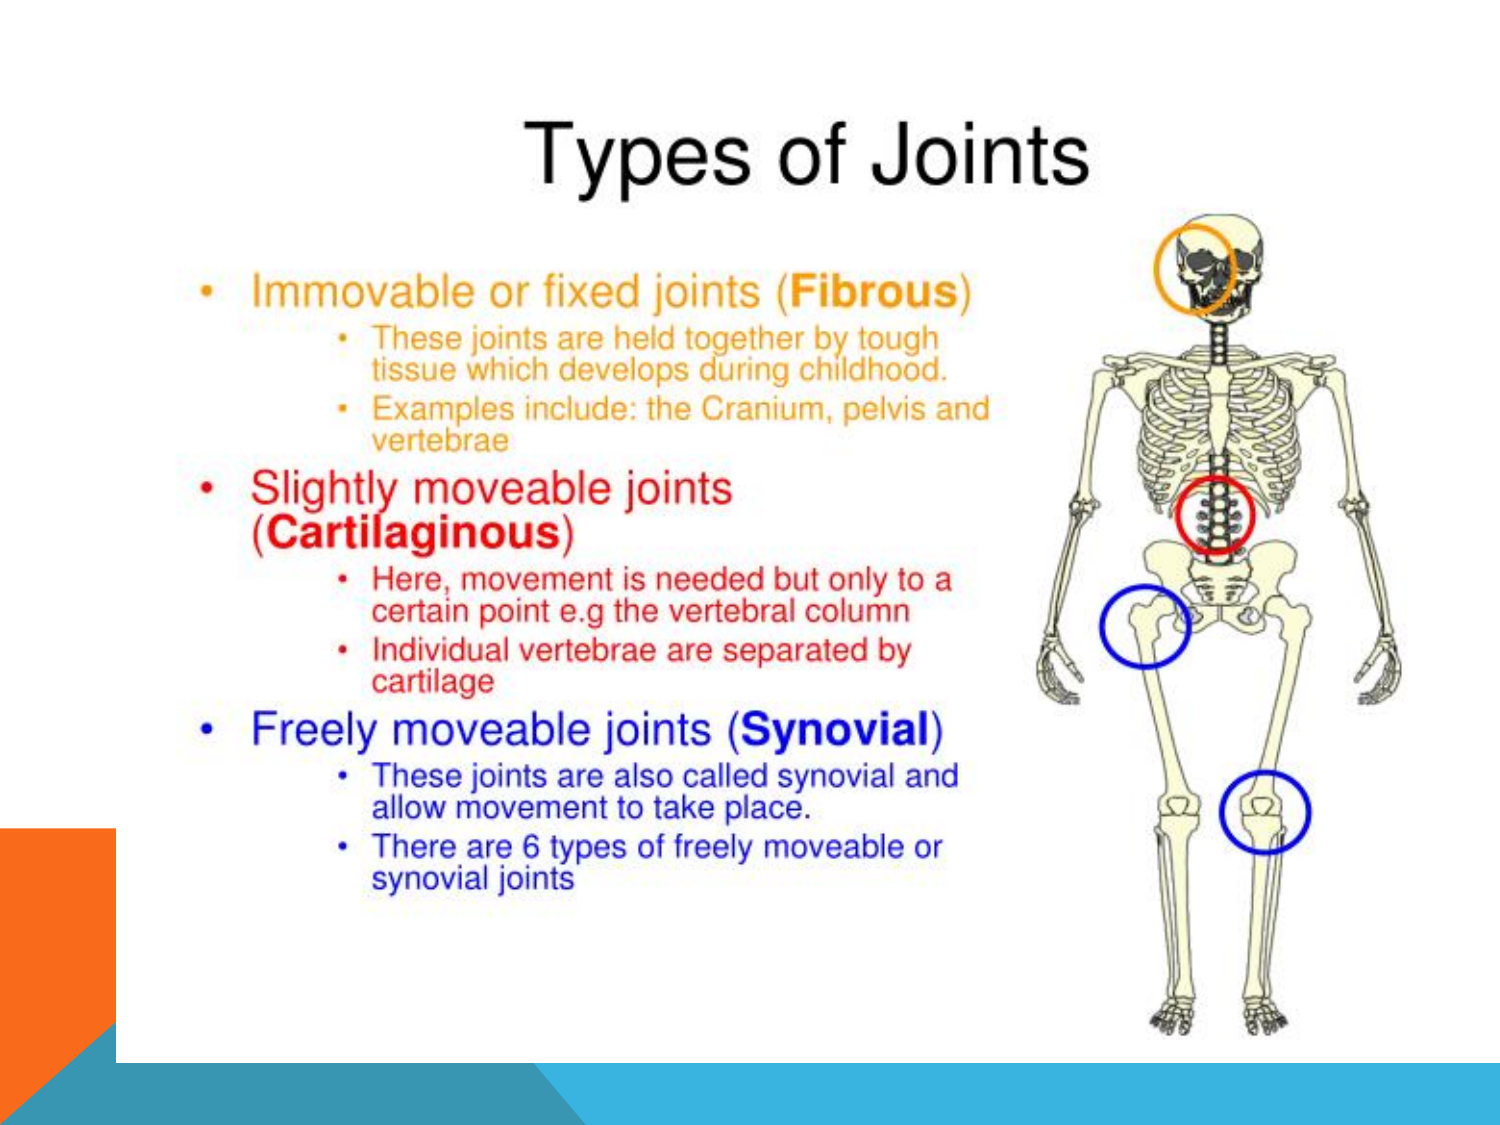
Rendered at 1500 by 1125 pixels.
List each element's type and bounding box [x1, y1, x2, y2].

picture [116, 24, 1500, 1063]
